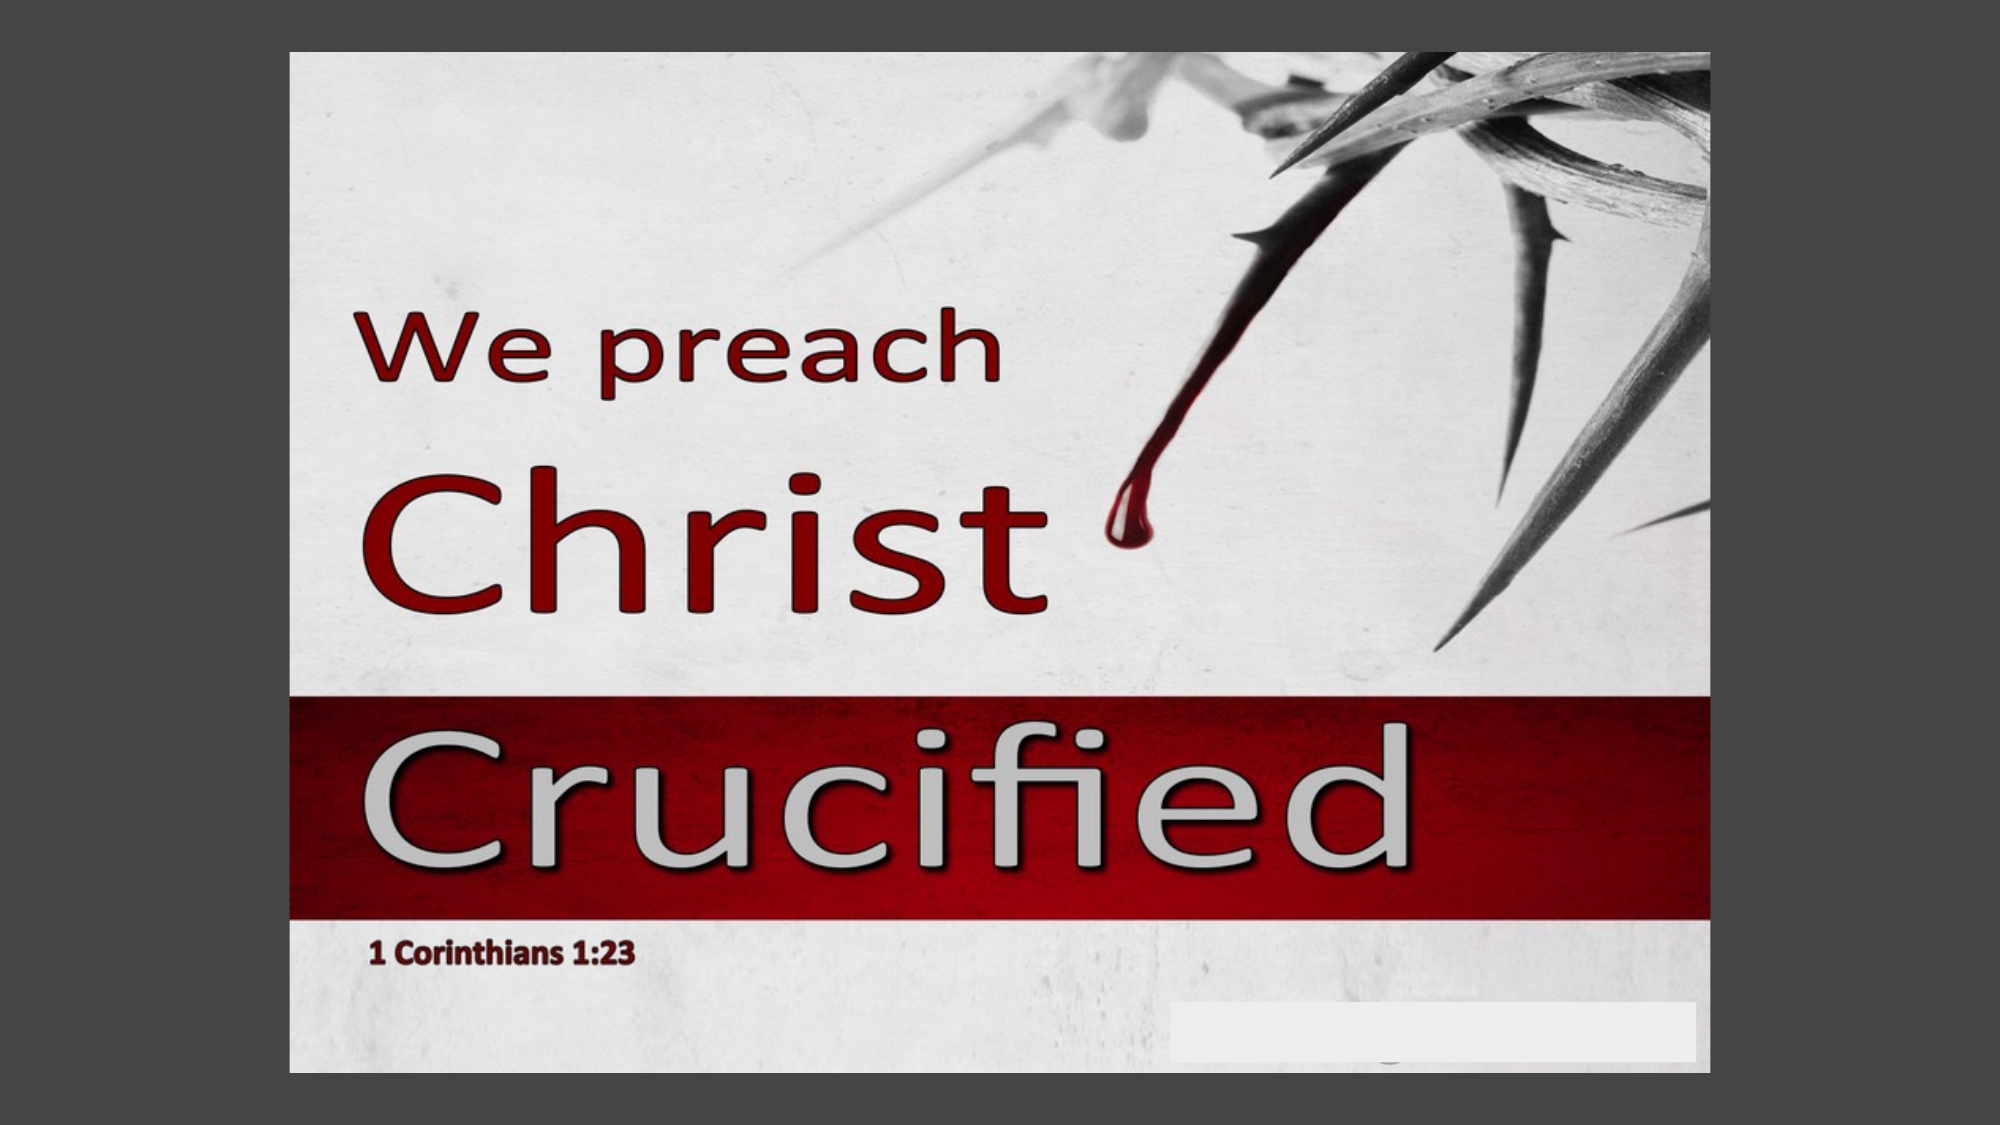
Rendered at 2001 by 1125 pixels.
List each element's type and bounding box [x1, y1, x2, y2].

picture [289, 52, 1711, 1073]
